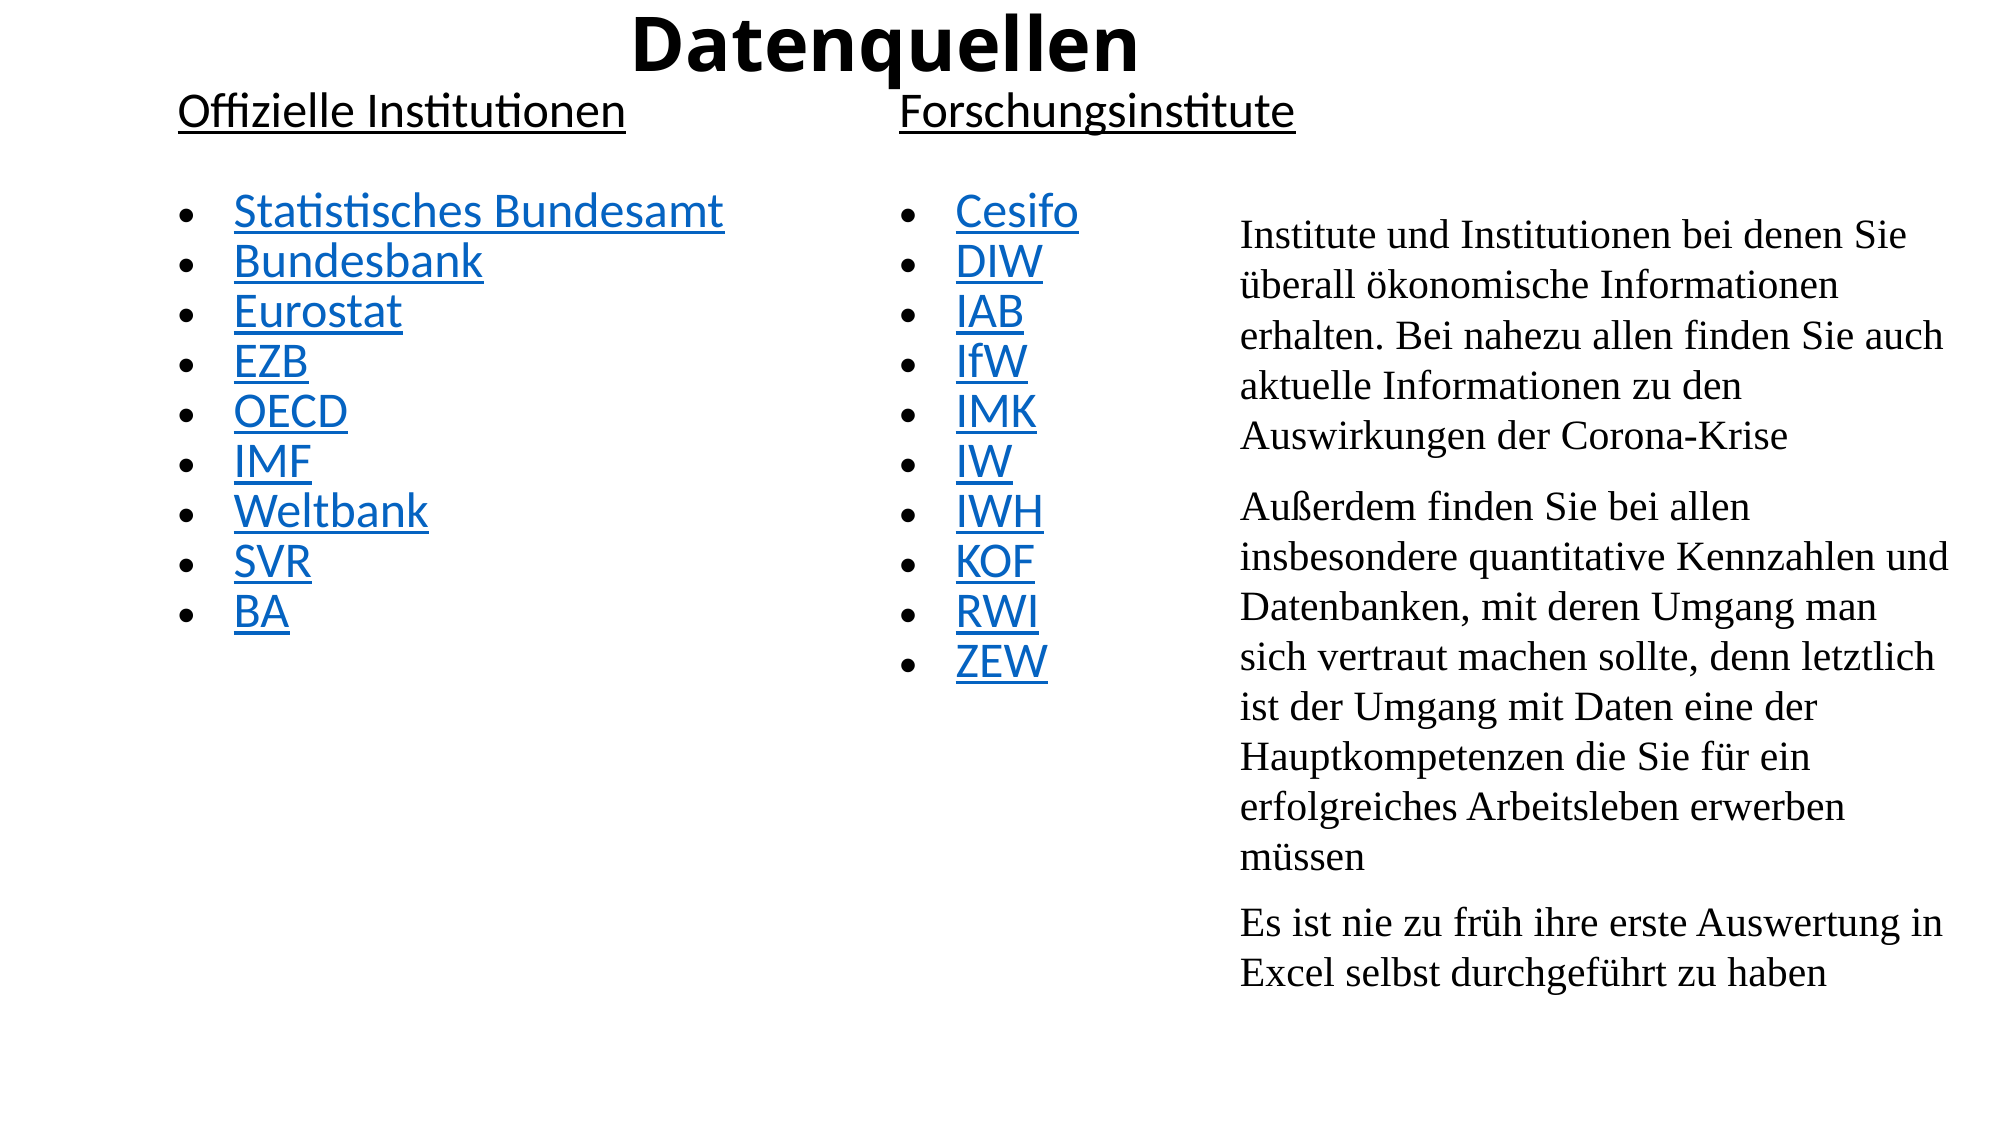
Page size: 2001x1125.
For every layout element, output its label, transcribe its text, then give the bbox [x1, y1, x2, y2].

table_header Forschungsinstitute Cesifo DIW IAB IfW IMK IW IWH KOF RWI ZEW [886, 83, 1607, 1022]
text_box Außerdem finden Sie bei allen insbesondere quantitative Kennzahlen und Datenbanken, mit deren Umgang man sich vertraut machen sollte, denn letztlich ist der Umgang mit Daten eine der Hauptkompetenzen die Sie für ein erfolgreiches Arbeitsleben erwerben müssen [1225, 471, 1965, 887]
table_header Offizielle Institutionen Statistisches Bundesamt Bundesbank Eurostat EZB OECD IMF Weltbank SVR BA [164, 83, 886, 1022]
text_box Institute und Institutionen bei denen Sie überall ökonomische Informationen erhalten. Bei nahezu allen finden Sie auch aktuelle Informationen zu den Auswirkungen der Corona-Krise [1225, 199, 1965, 471]
text_box Datenquellen [262, 0, 1509, 83]
text_box Es ist nie zu früh ihre erste Auswertung in Excel selbst durchgeführt zu haben [1225, 887, 1965, 1023]
